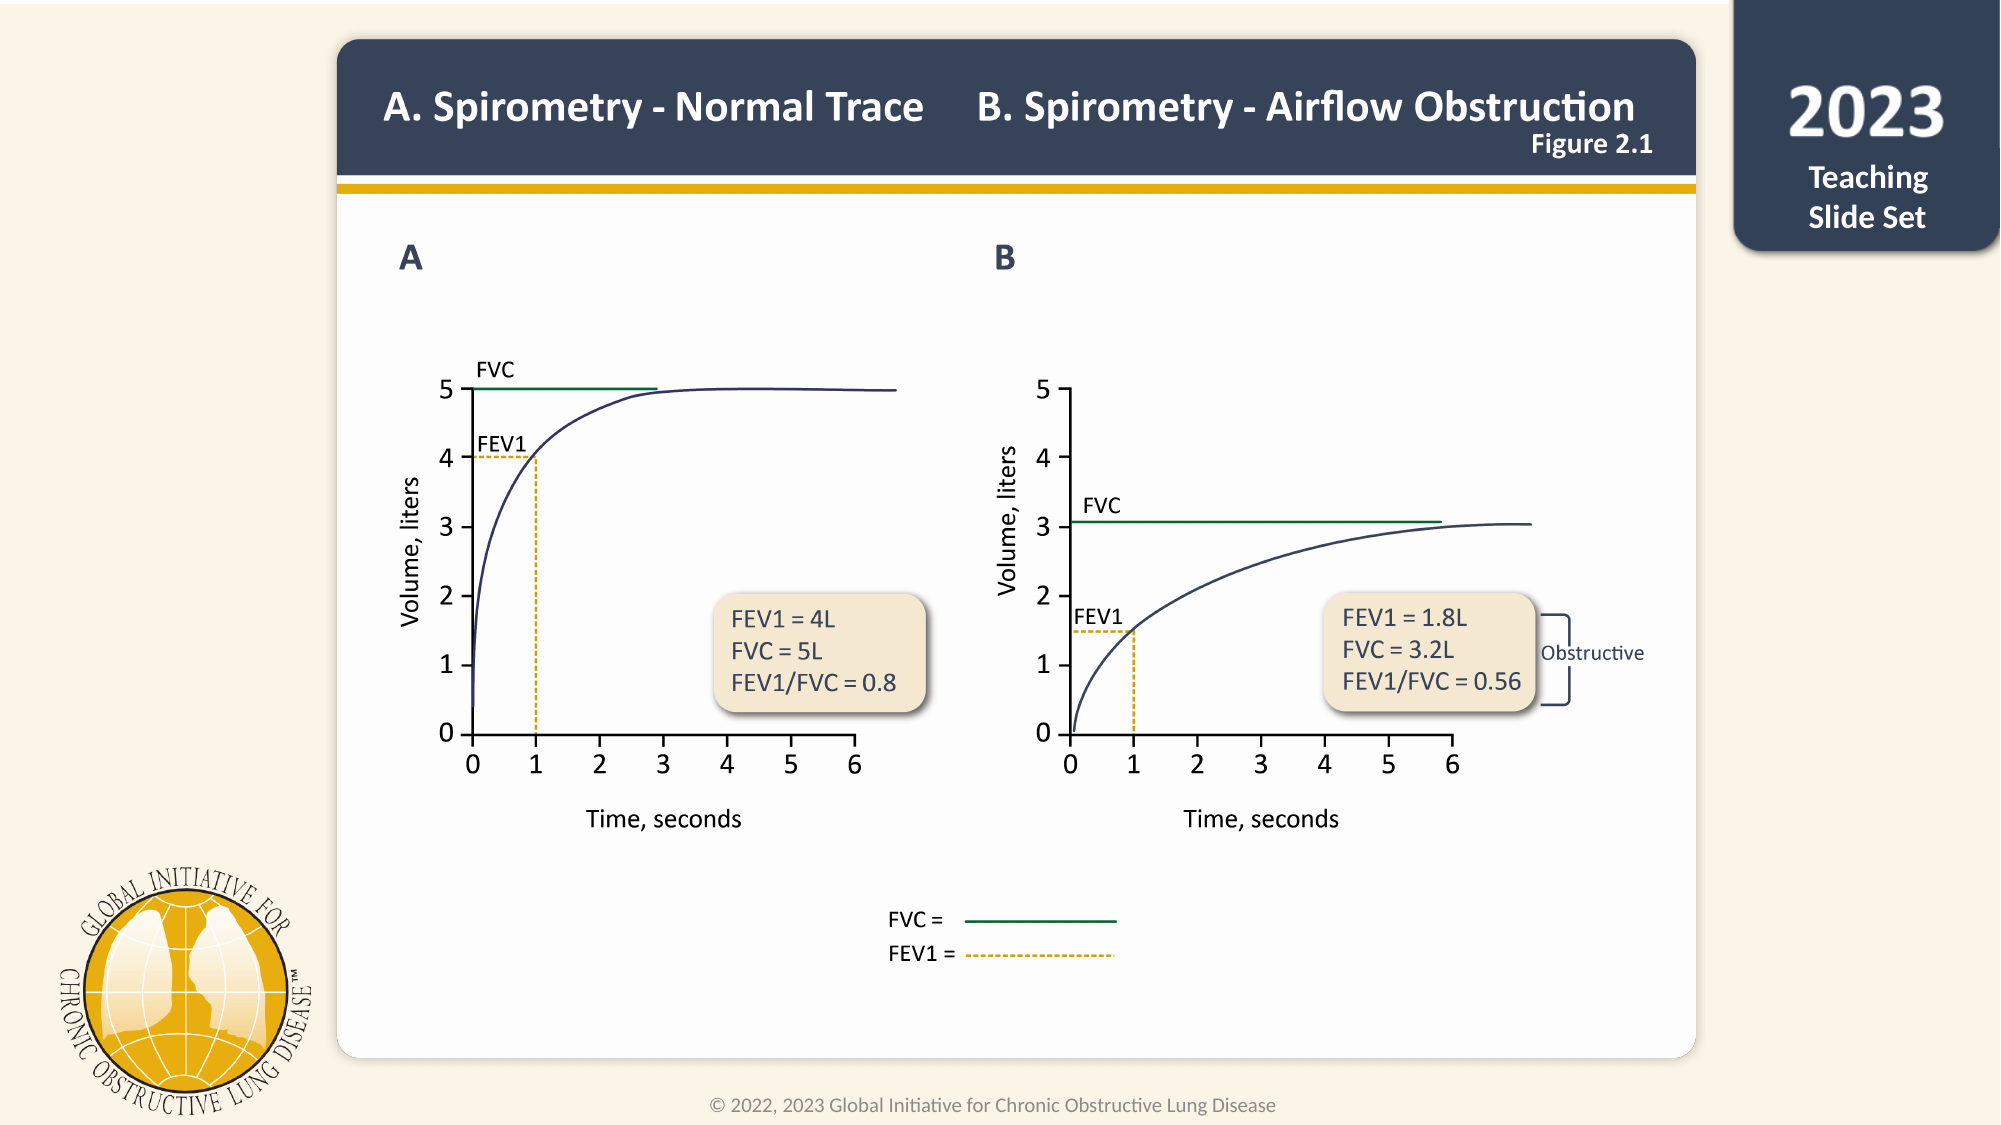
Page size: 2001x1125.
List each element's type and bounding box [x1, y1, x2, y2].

text_box [1728, 0, 2000, 279]
picture [0, 0, 2001, 1125]
